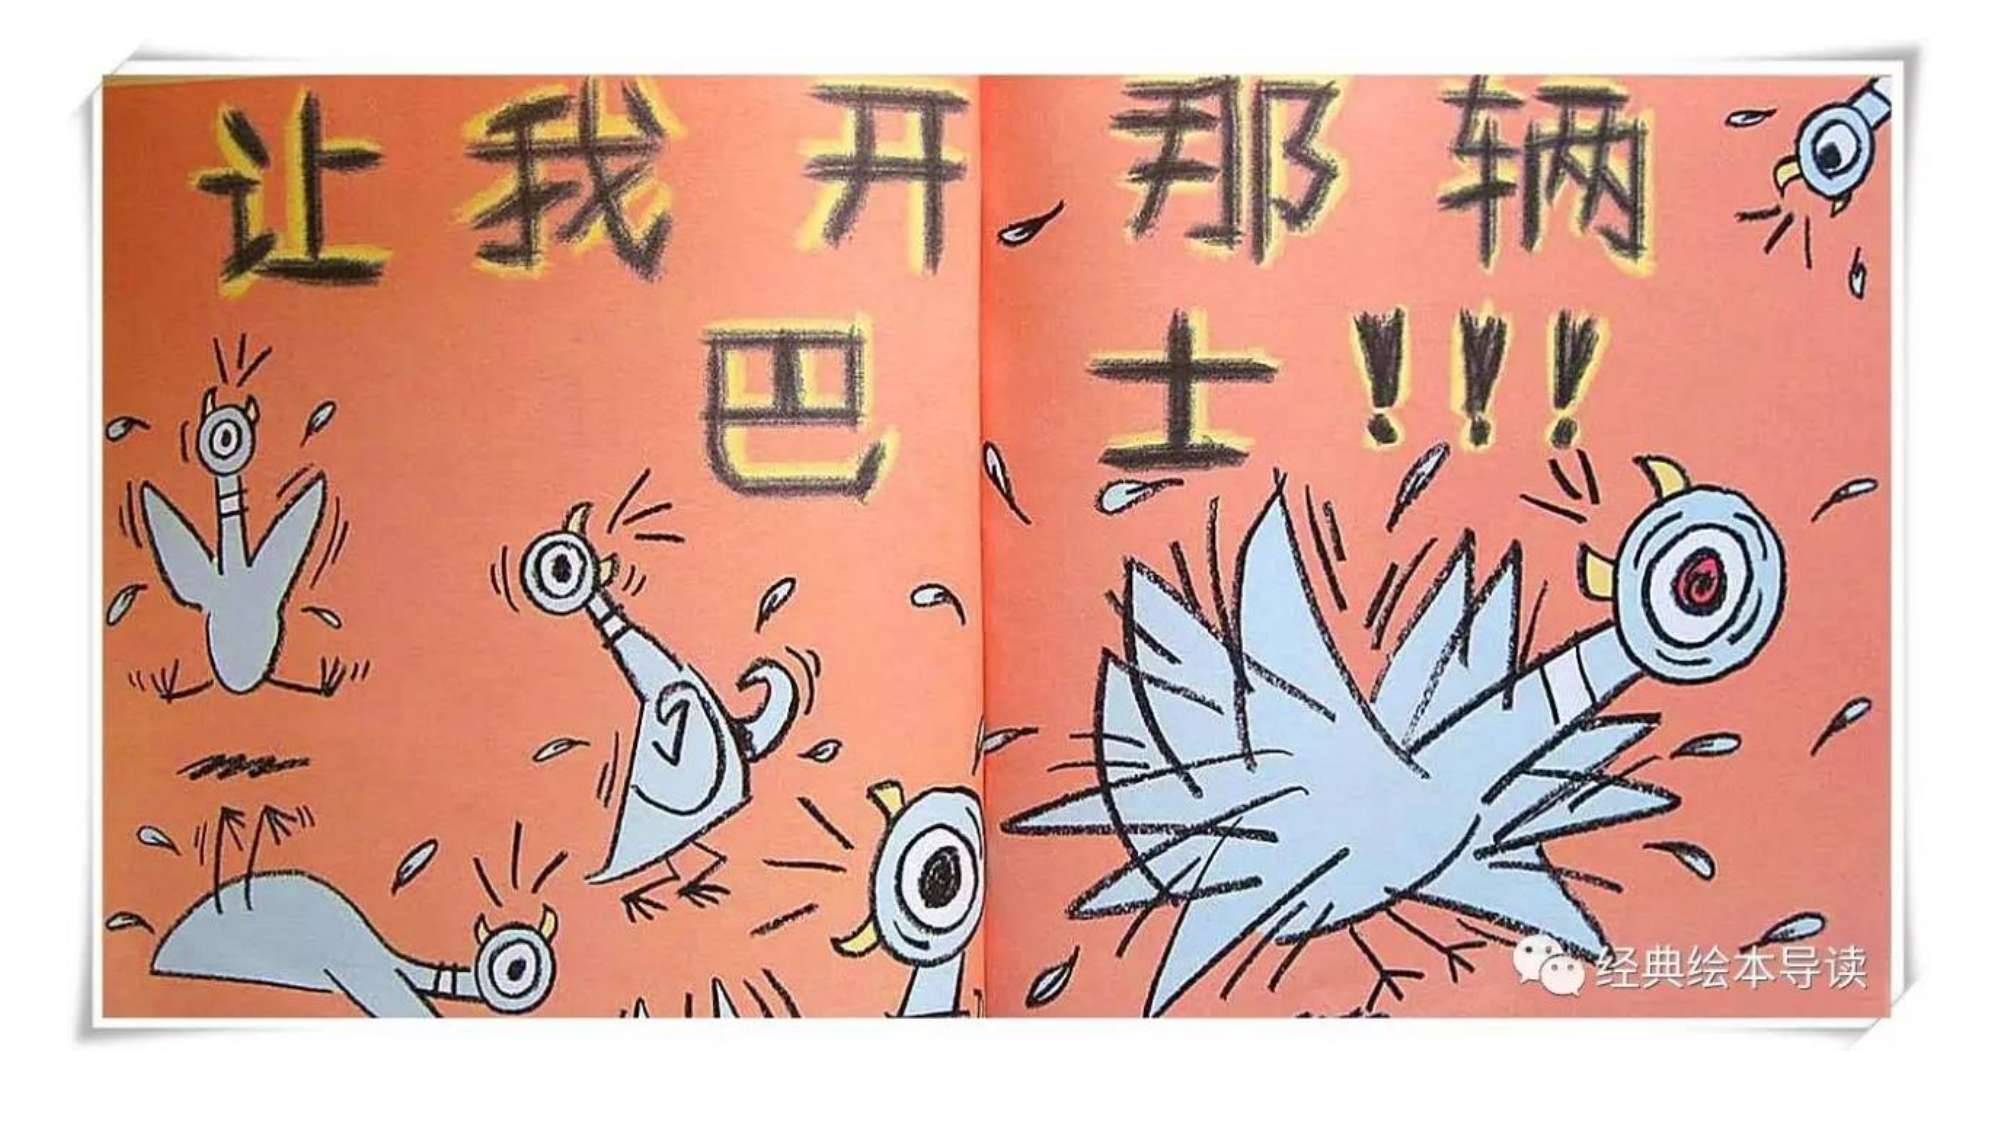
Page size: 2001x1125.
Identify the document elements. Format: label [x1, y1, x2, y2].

list [67, 38, 1930, 1051]
